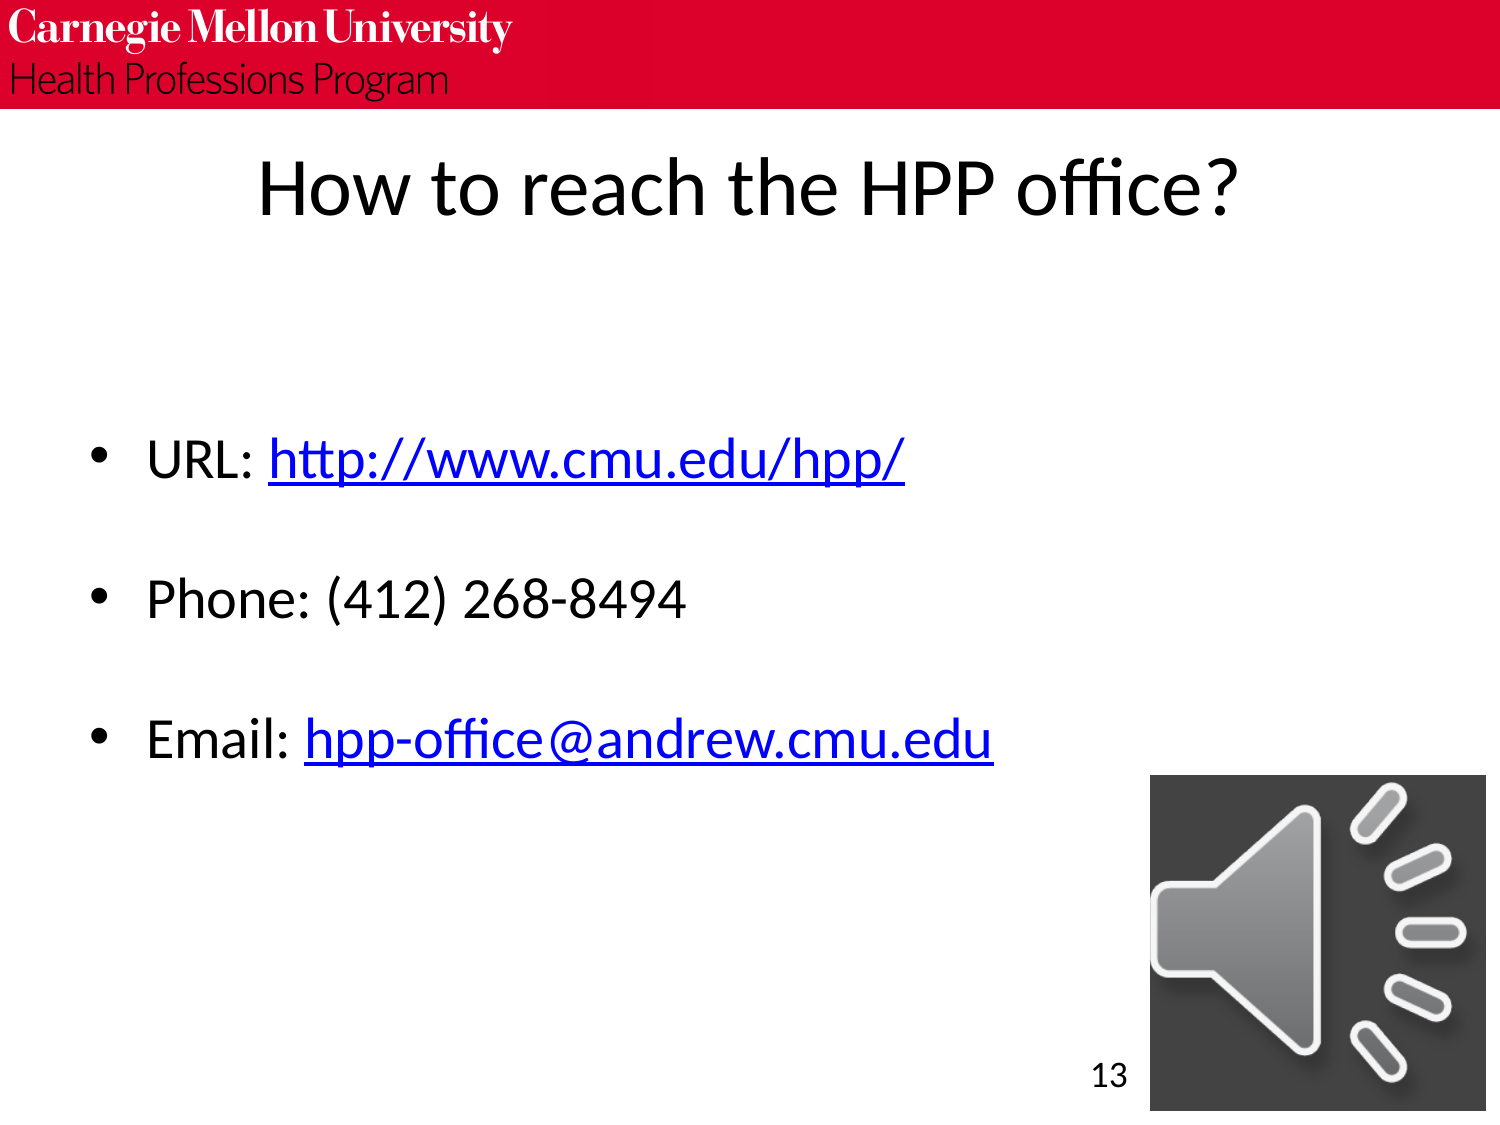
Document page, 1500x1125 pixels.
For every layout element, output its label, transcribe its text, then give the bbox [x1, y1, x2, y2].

picture [1148, 773, 1487, 1112]
title How to reach the HPP office? [75, 125, 1425, 313]
picture [0, 0, 1500, 109]
list URL: http://www.cmu.edu/hpp/ Phone: (412) 268-8494 Email: hpp-office@andrew.cmu.edu [75, 412, 1425, 1041]
slide_number 13 [1074, 1042, 1143, 1103]
